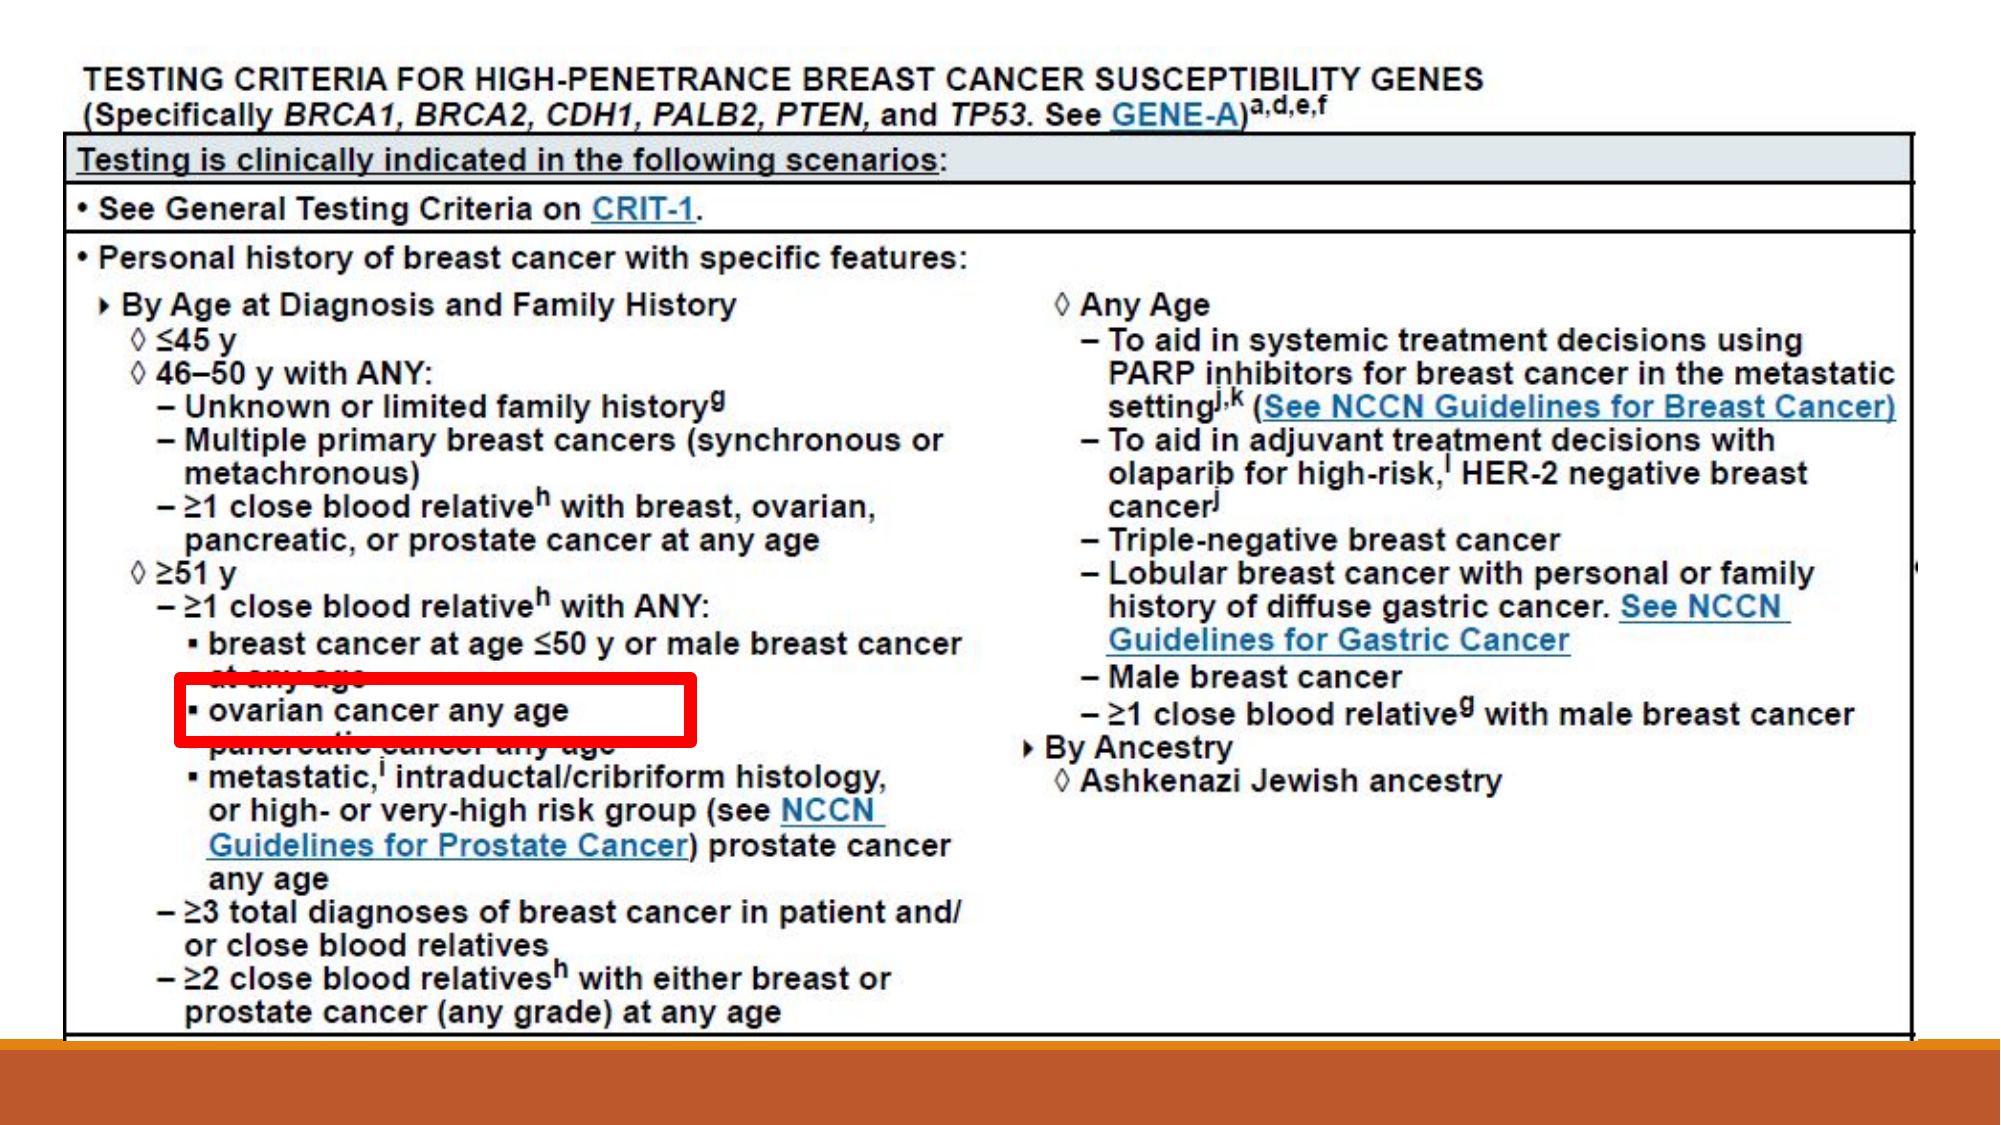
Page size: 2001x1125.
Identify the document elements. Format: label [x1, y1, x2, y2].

list [62, 46, 1918, 1041]
